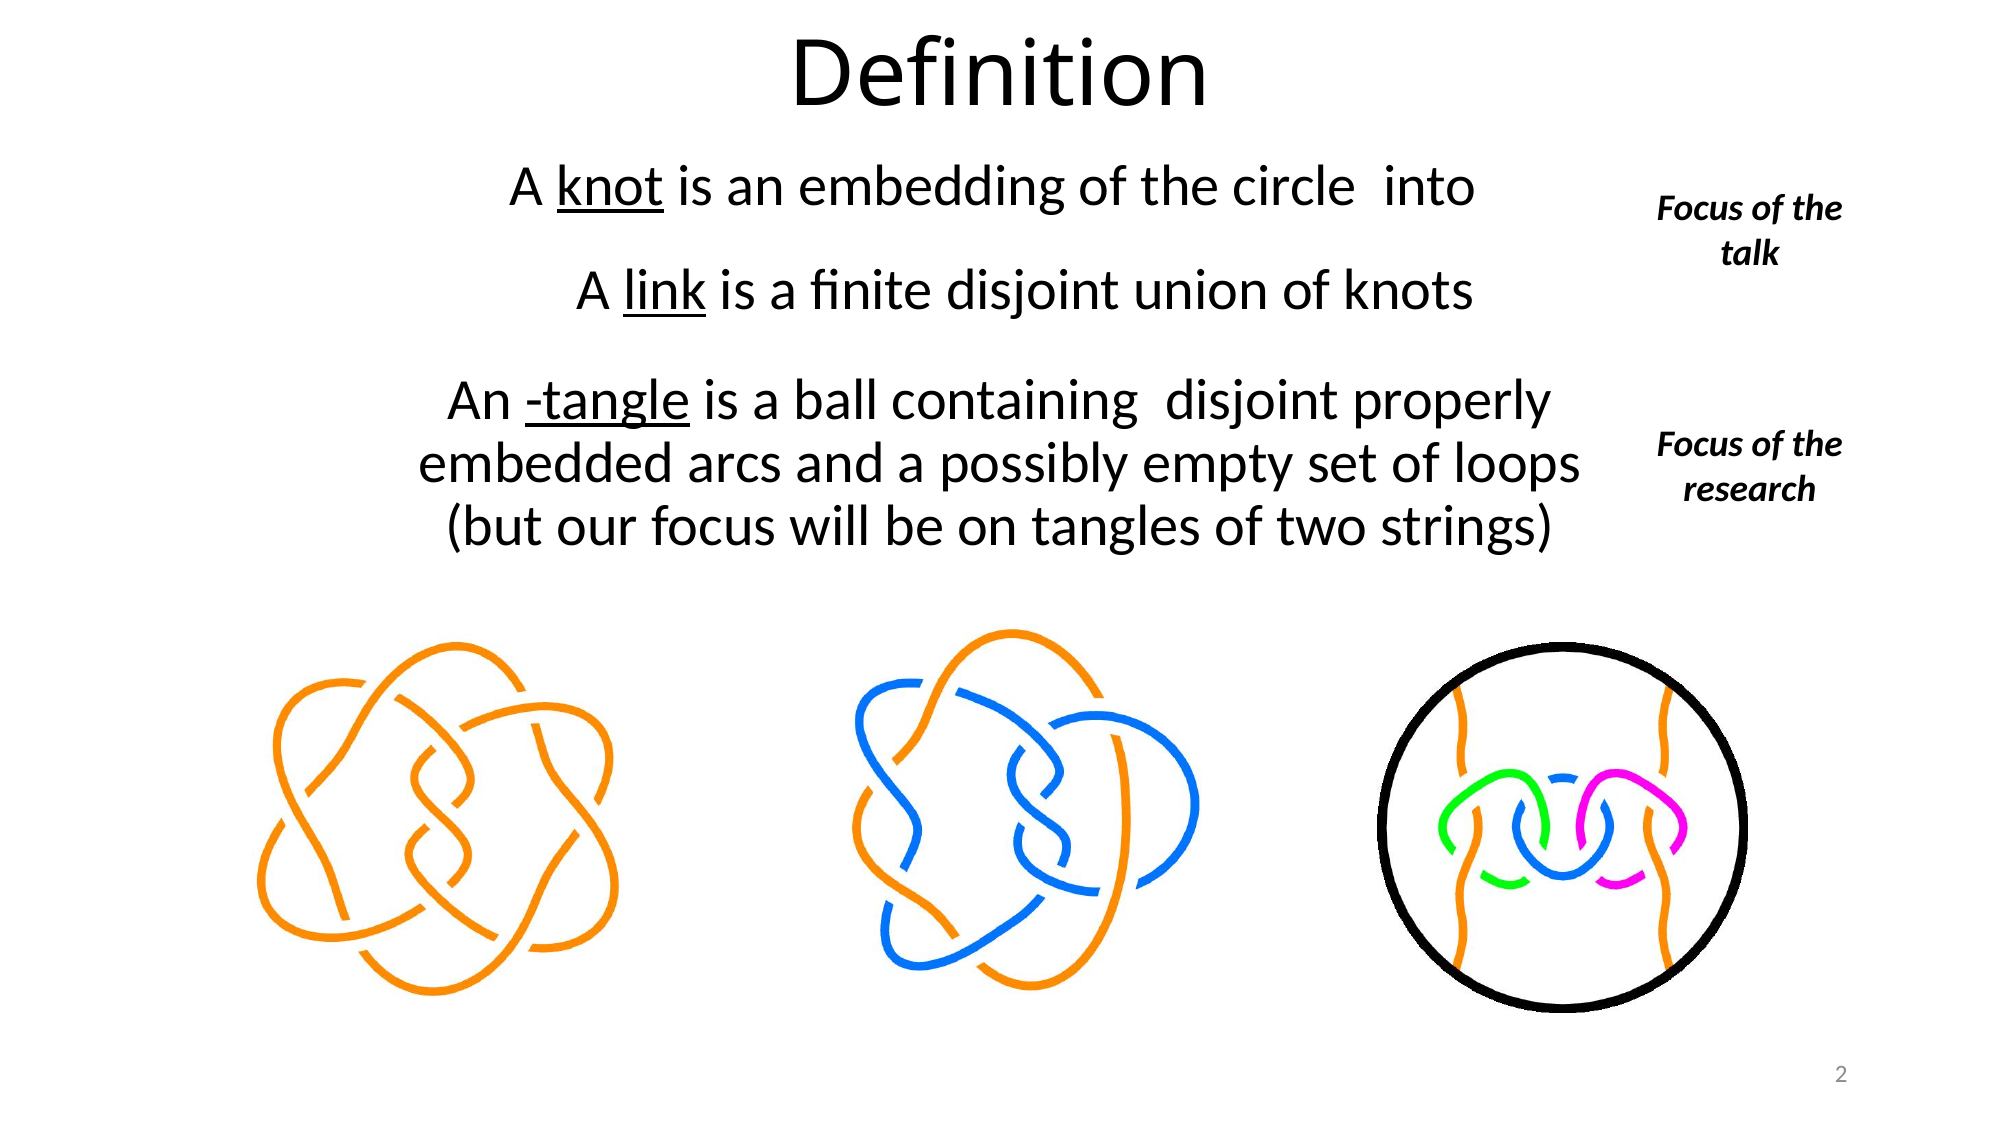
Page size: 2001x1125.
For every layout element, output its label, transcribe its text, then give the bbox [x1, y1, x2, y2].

slide_number 2 [1412, 1042, 1863, 1103]
title Definition [17, 15, 1983, 137]
text_box Focus of the talk [1637, 175, 1863, 281]
picture [252, 633, 623, 1004]
picture [839, 624, 1210, 995]
text_box A link is a finite disjoint union of knots [162, 252, 1888, 373]
picture [1377, 642, 1748, 1013]
text_box Focus of the research [1595, 411, 1905, 517]
